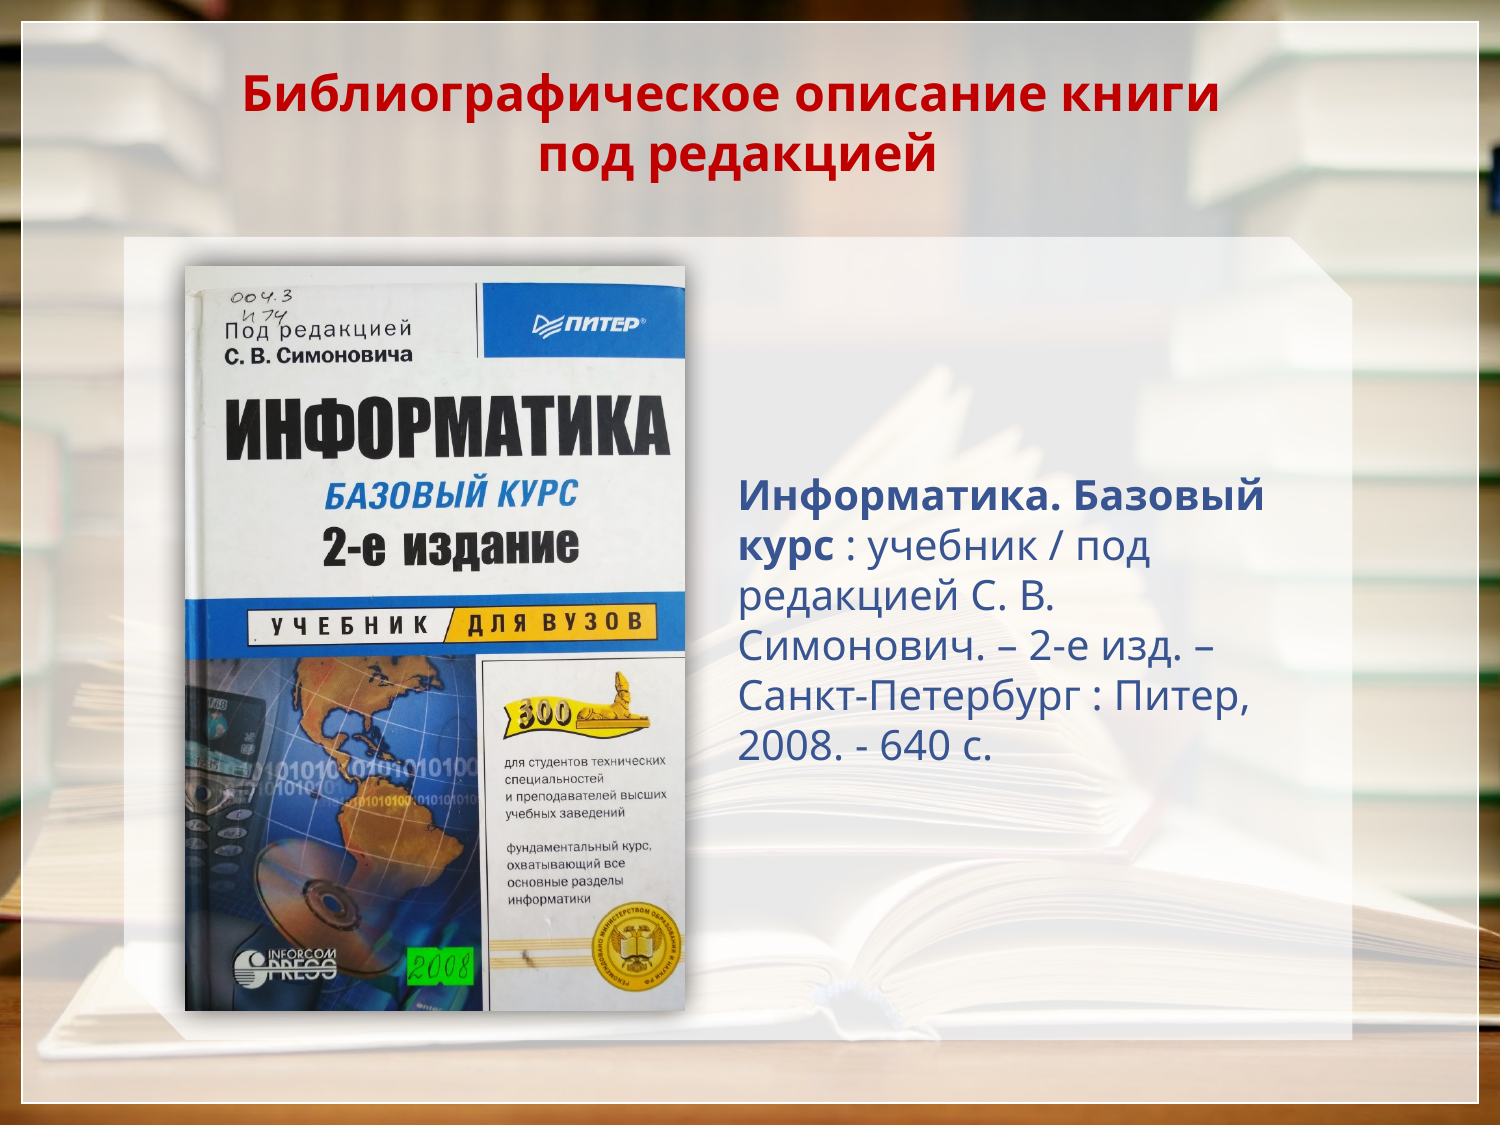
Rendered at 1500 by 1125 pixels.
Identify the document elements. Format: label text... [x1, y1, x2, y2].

text_box Библиографическое описание книги под редакцией [123, 54, 1353, 190]
text_box Информатика. Базовый курс : учебник / под редакцией С. В. Симонович. – 2-е изд. – Санкт-Петербург : Питер, 2008. - 640 с. [722, 461, 1308, 710]
text_box [122, 235, 1354, 1042]
picture [0, 0, 1500, 1125]
